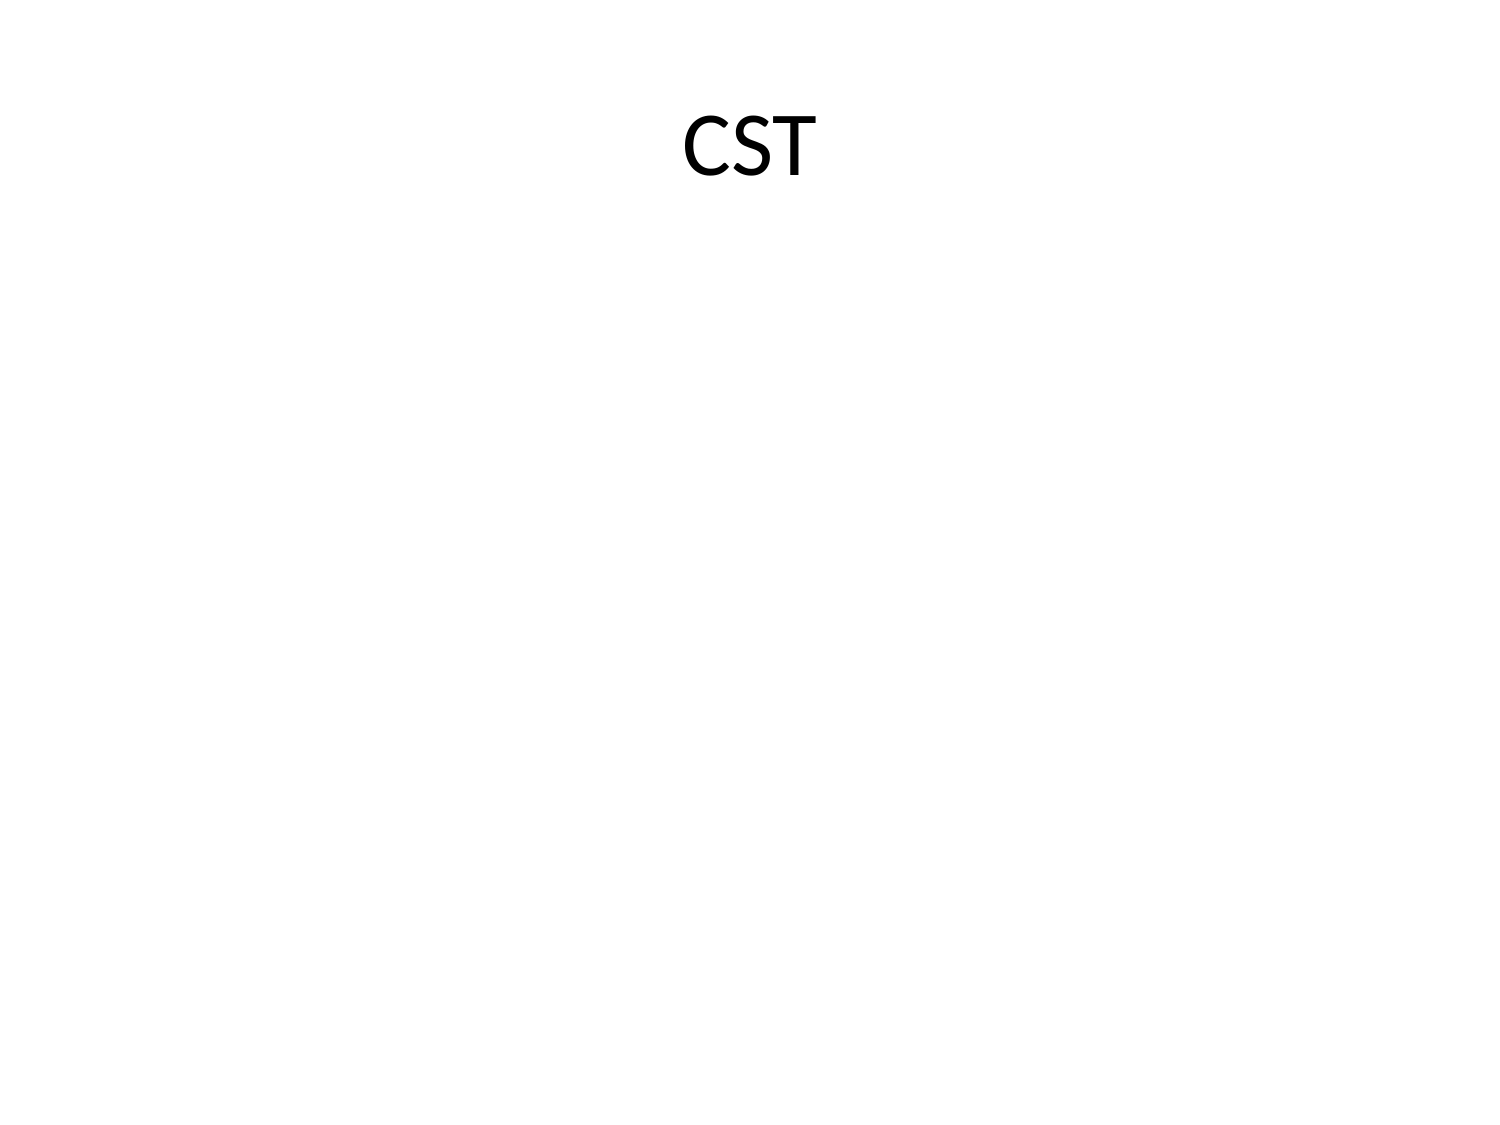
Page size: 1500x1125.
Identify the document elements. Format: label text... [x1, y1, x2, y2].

title CST [75, 45, 1425, 233]
